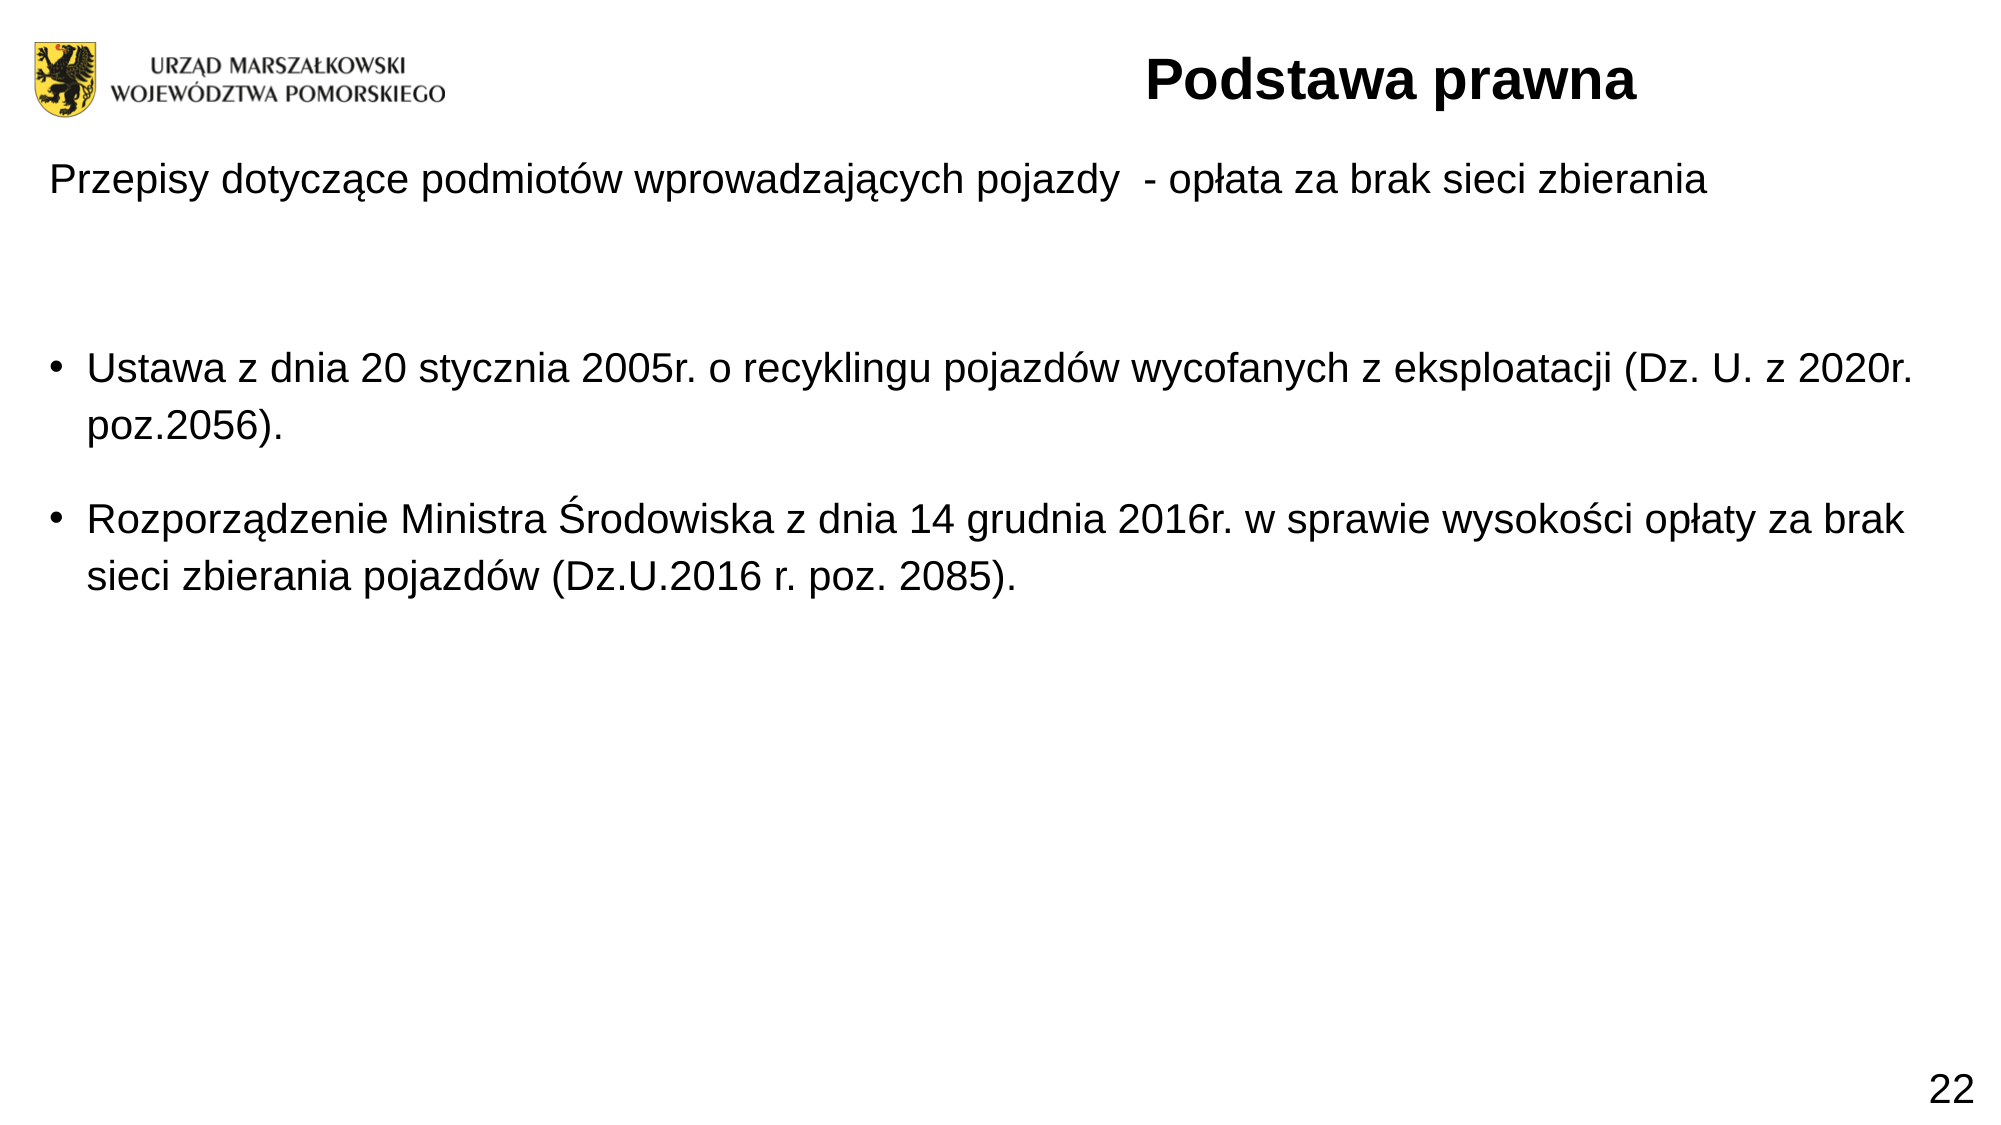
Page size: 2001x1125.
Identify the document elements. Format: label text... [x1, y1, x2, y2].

slide_number 22 [1883, 1054, 1990, 1118]
picture [34, 42, 445, 118]
list Przepisy dotyczące podmiotów wprowadzających pojazdy - opłata za brak sieci zbierania Ustawa z dnia 20 stycznia 2005r. o recyklingu pojazdów wycofanych z eksploatacji (Dz. U. z 2020r. poz.2056). Rozporządzenie Ministra Środowiska z dnia 14 grudnia 2016r. w sprawie wysokości opłaty za brak sieci zbierania pojazdów (Dz.U.2016 r. poz. 2085). [34, 137, 1969, 1066]
title Podstawa prawna [1129, 24, 1922, 137]
